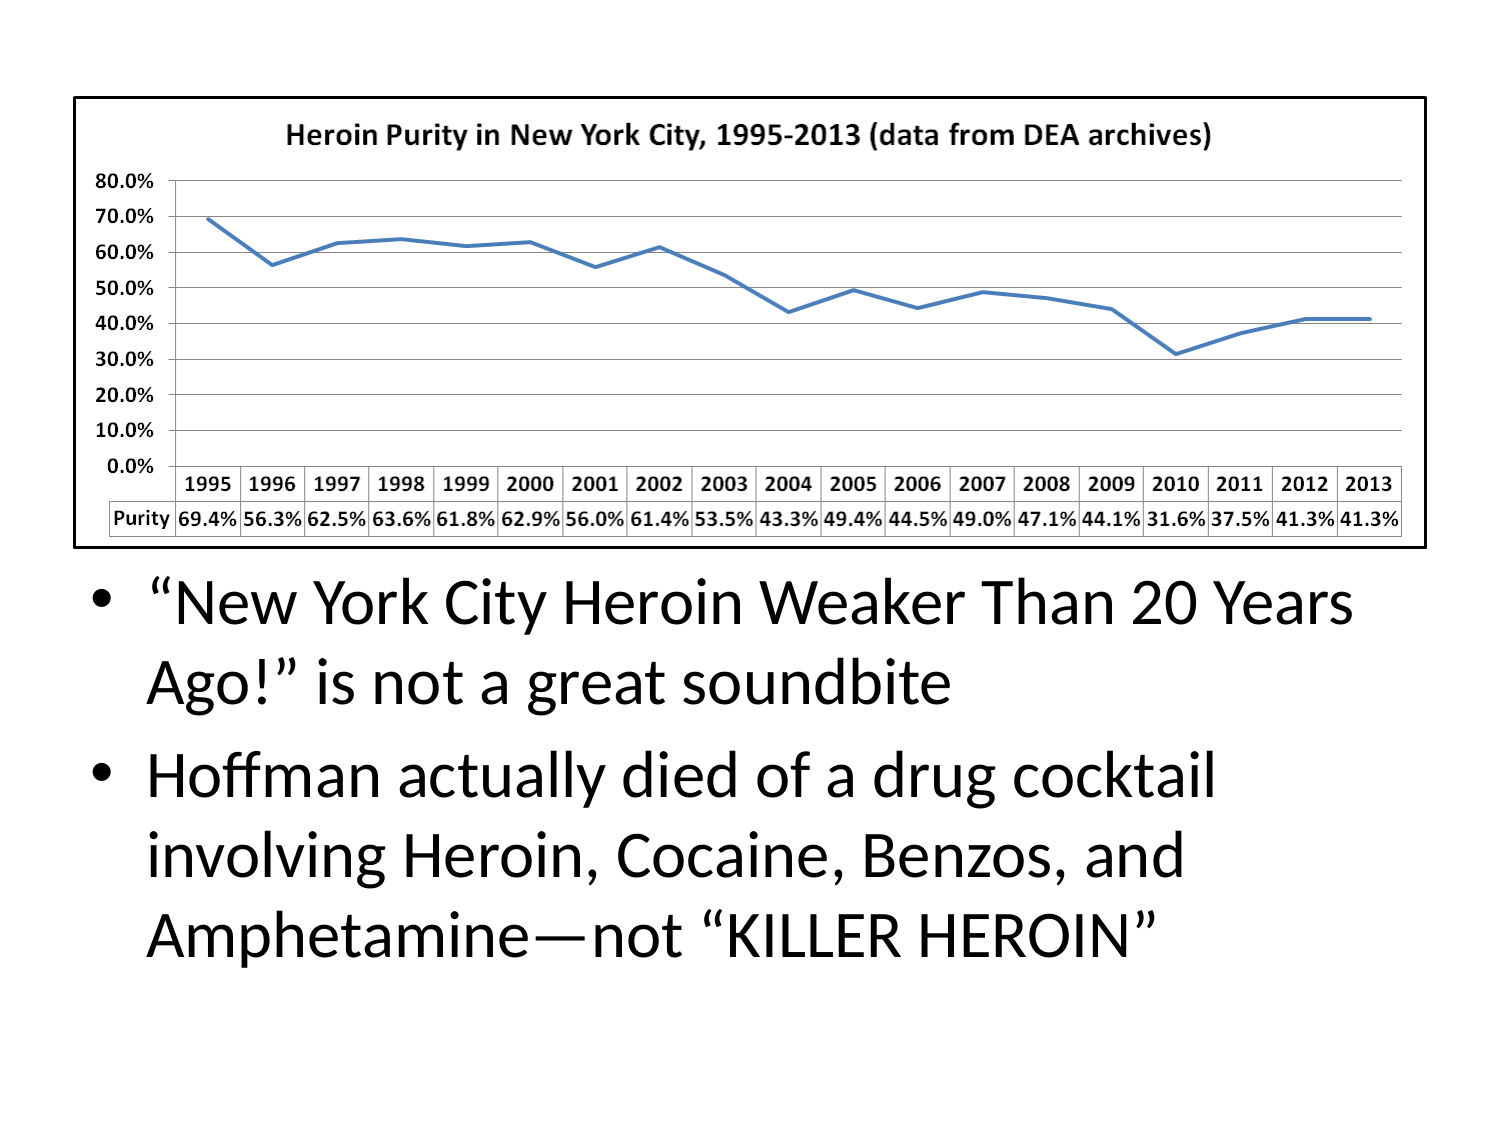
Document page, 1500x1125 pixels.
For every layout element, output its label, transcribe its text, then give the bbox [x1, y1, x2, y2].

list “New York City Heroin Weaker Than 20 Years Ago!” is not a great soundbite Hoffman actually died of a drug cocktail involving Heroin, Cocaine, Benzos, and Amphetamine—not “KILLER HEROIN” [75, 560, 1425, 1005]
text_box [72, 94, 1428, 551]
